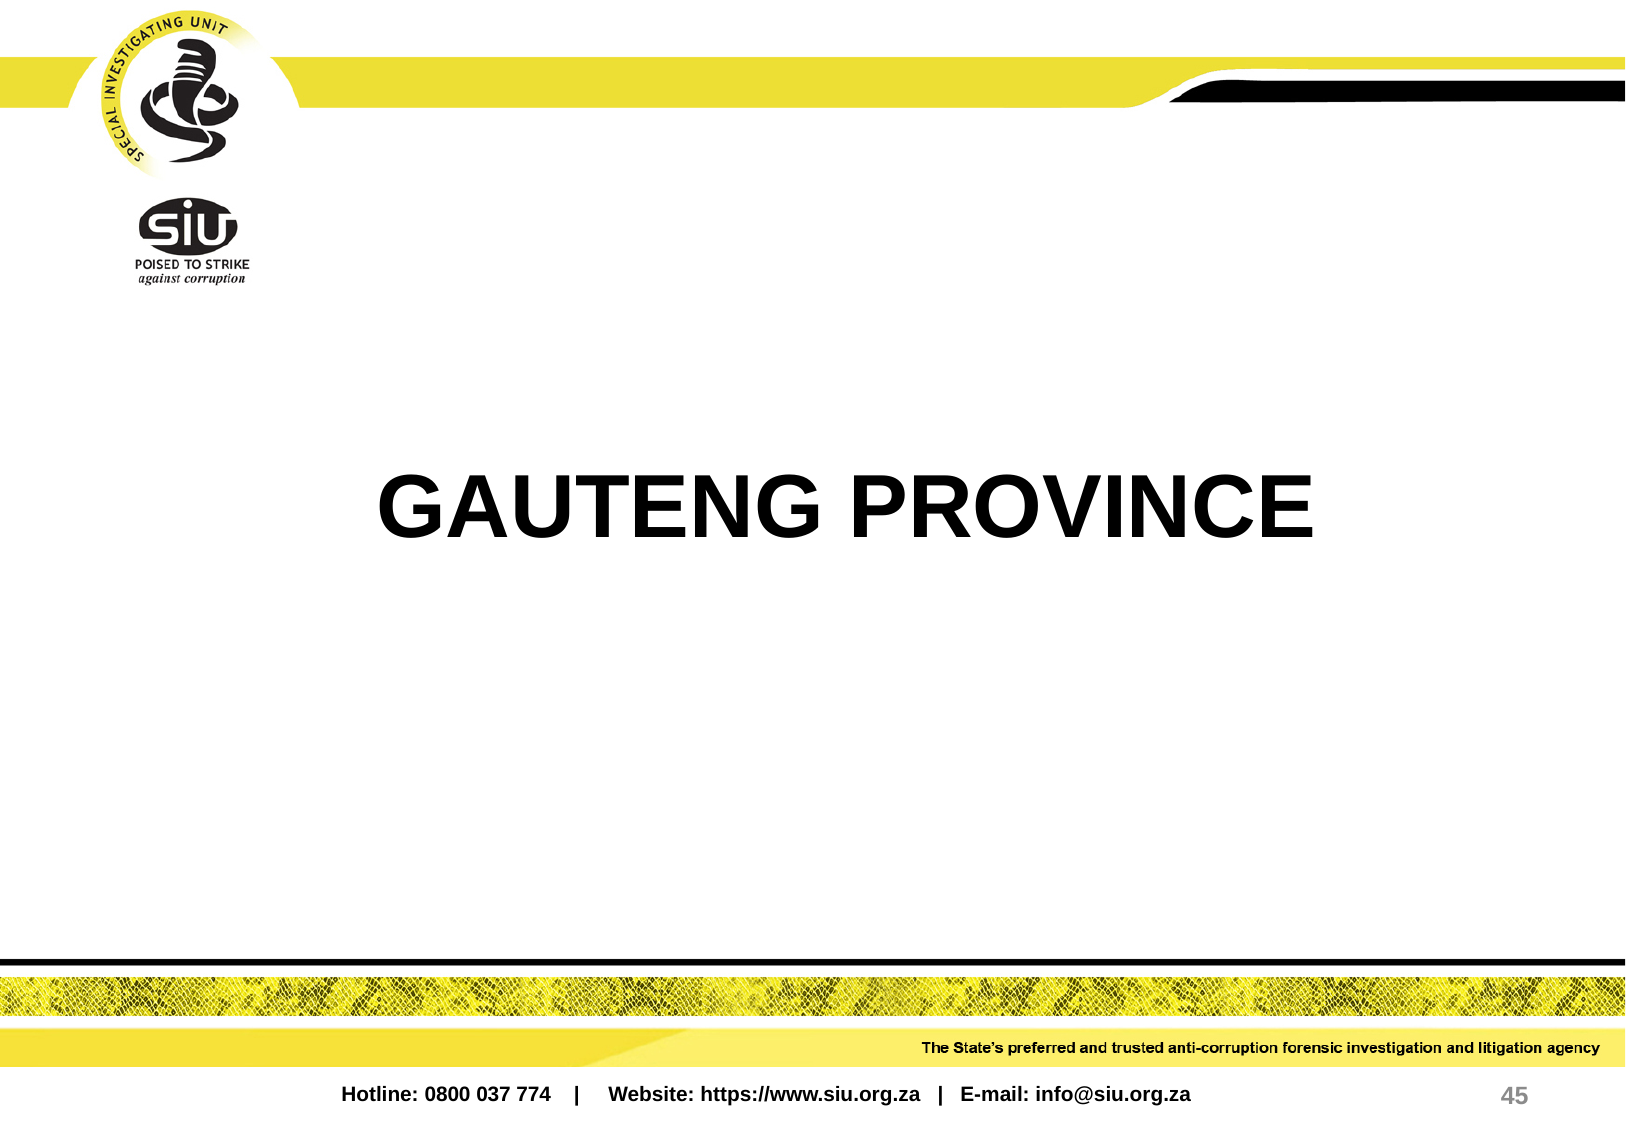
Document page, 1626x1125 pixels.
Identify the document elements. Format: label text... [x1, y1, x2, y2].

picture [0, 0, 1626, 1125]
text_box Hotline: 0800 037 774 | Website: https://www.siu.org.za | E-mail: info@siu.org.za [326, 1072, 1232, 1113]
slide_number 45 [1441, 1064, 1544, 1125]
list GAUTENG PROVINCE [220, 386, 1474, 576]
